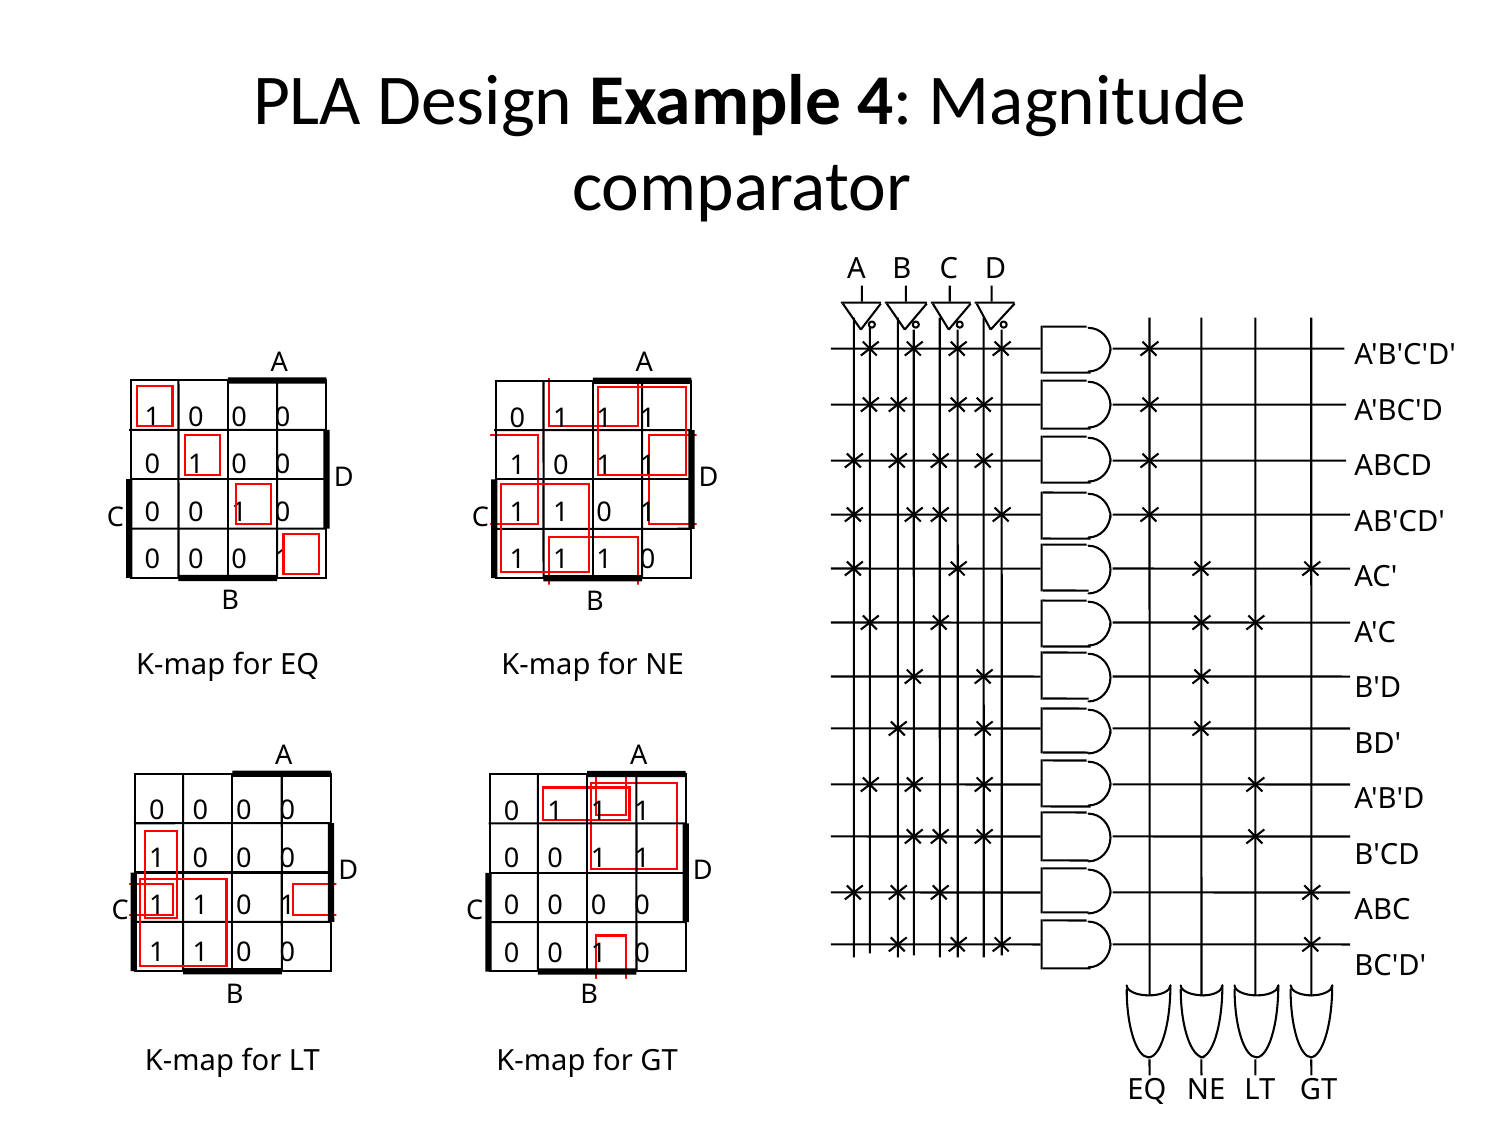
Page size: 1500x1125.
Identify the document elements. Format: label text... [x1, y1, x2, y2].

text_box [456, 339, 729, 616]
text_box K-map for LT [128, 1042, 337, 1093]
text_box K-map for EQ [124, 647, 332, 697]
title PLA Design Example 4: Magnitude comparator [75, 45, 1425, 233]
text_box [91, 339, 364, 616]
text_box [830, 250, 1468, 1121]
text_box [451, 732, 723, 1009]
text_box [96, 732, 369, 1009]
text_box K-map for GT [483, 1042, 691, 1092]
text_box K-map for NE [488, 647, 697, 697]
